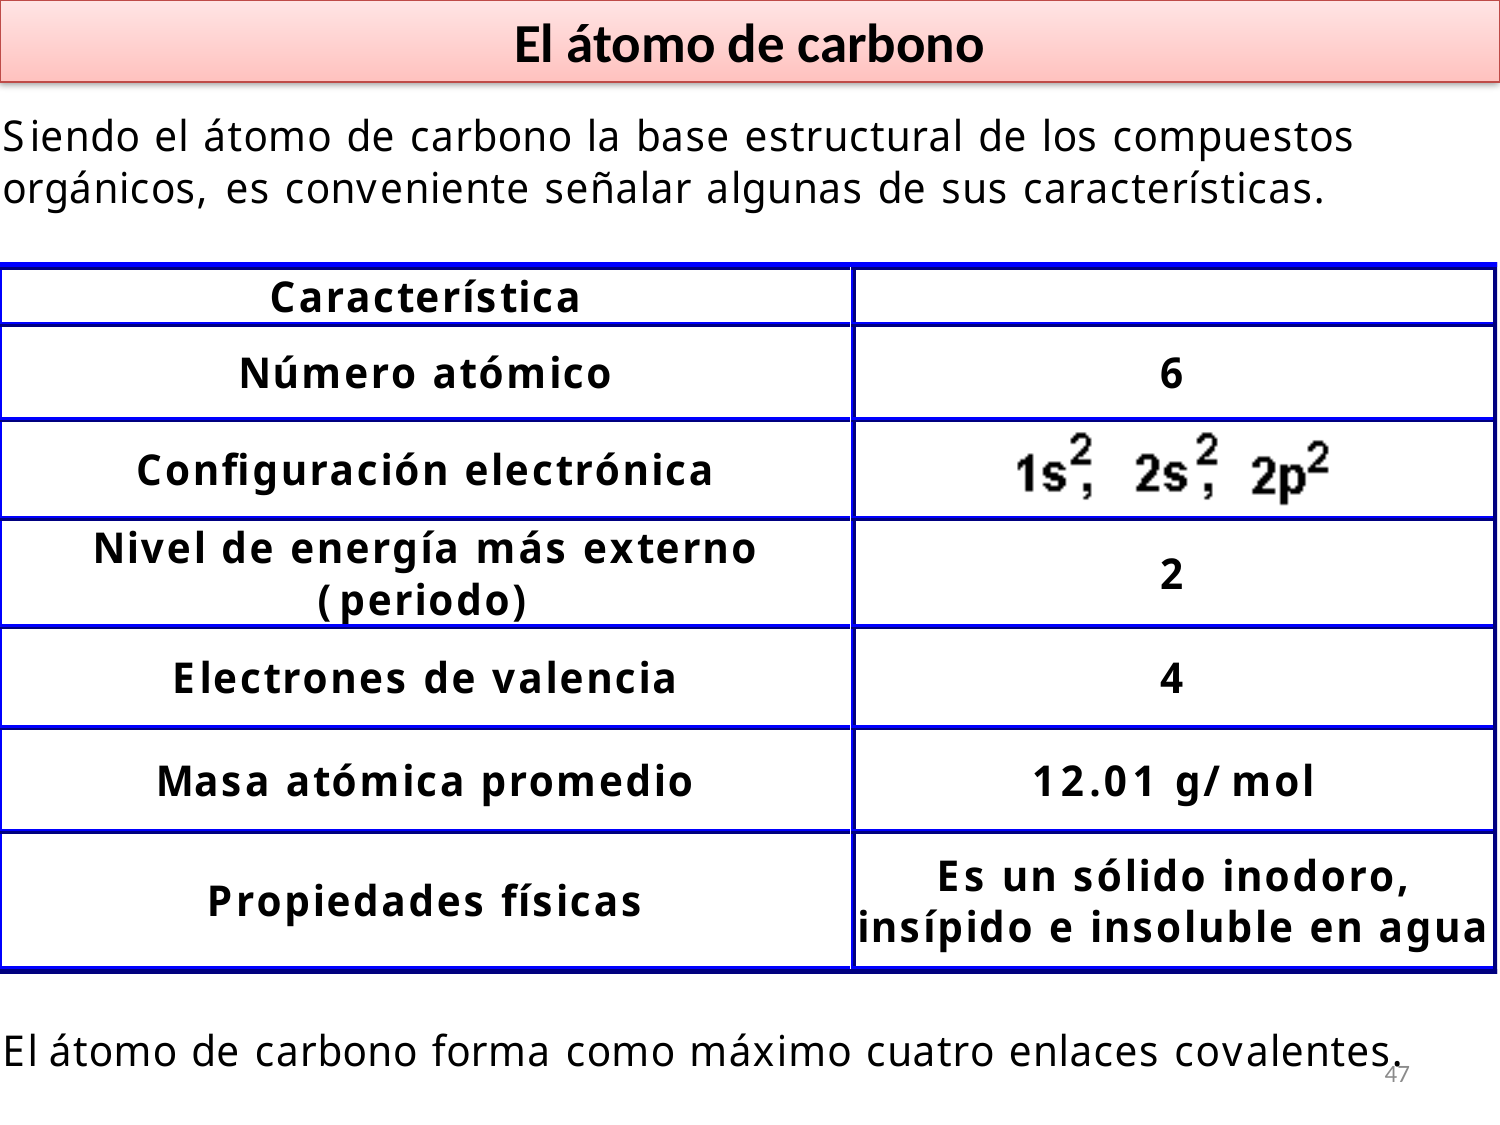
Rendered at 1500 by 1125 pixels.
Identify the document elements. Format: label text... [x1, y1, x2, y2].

picture [0, 108, 1498, 1125]
title El átomo de carbono [0, 0, 1500, 83]
